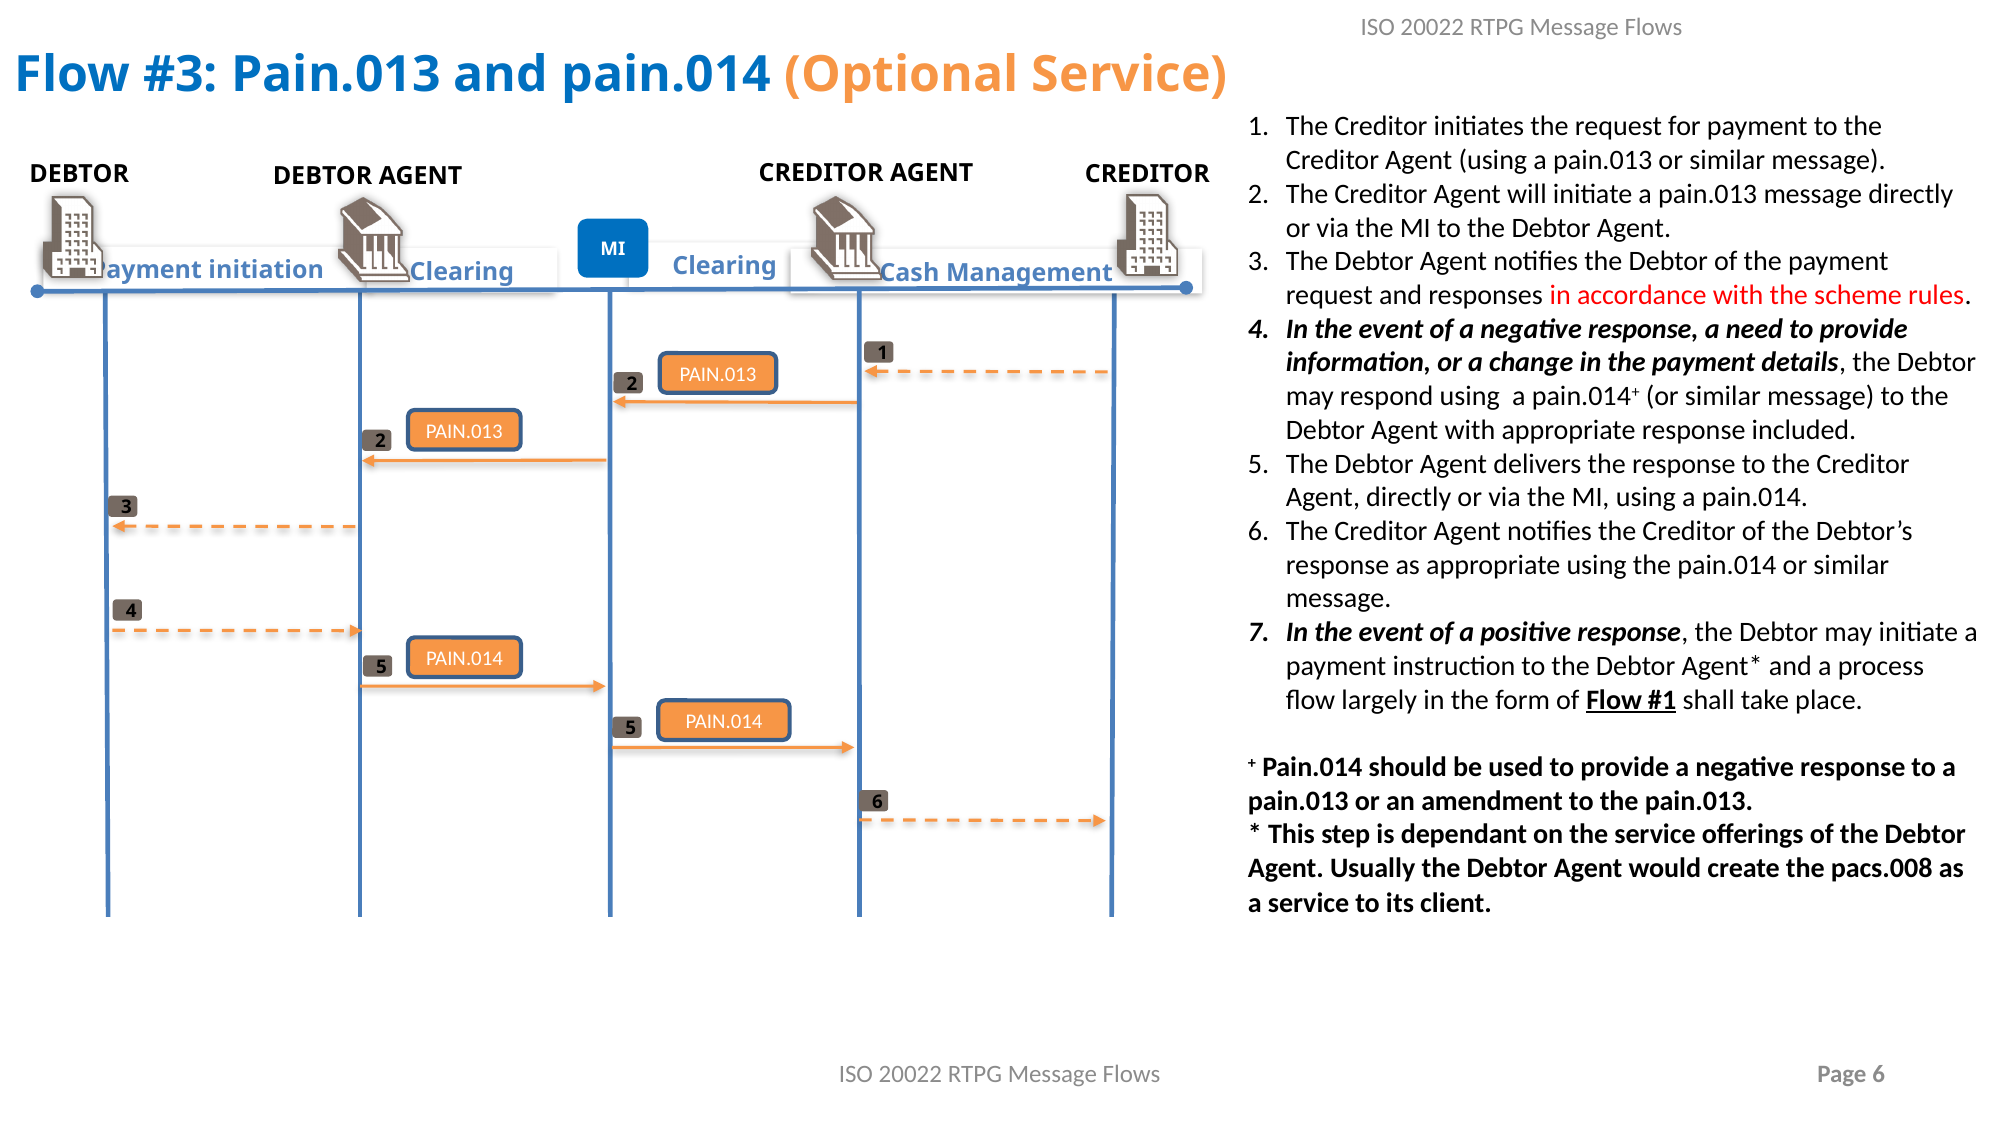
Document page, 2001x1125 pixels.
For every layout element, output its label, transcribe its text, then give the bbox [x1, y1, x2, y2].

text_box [24, 148, 1213, 918]
footer ISO 20022 RTPG Message Flows [683, 1042, 1317, 1103]
slide_number Page 6 [1433, 1042, 1900, 1103]
text_box Flow #3: Pain.013 and pain.014 (Optional Service) [0, 7, 1408, 109]
text_box ISO 20022 RTPG Message Flows [1284, 0, 1760, 56]
text_box The Creditor initiates the request for payment to the Creditor Agent (using a pain.013 or similar message). The Creditor Agent will initiate a pain.013 message directly or via the MI to the Debtor Agent. The Debtor Agent notifies the Debtor of the payment request and responses in accordance with the scheme rules. In the event of a negative response, a need to provide information, or a change in the payment details, the Debtor may respond using a pain.014+ (or similar message) to the Debtor Agent with appropriate response included. The Debtor Agent delivers the response to the Creditor Agent, directly or via the MI, using a pain.014. The Creditor Agent notifies the Creditor of the Debtor’s response as appropriate using the pain.014 or similar message. In the event of a positive response, the Debtor may initiate a payment instruction to the Debtor Agent* and a process flow largely in the form of Flow #1 shall take place. + Pain.014 should be used to provide a negative response to a pain.013 or an amendment to the pain.013. * This step is dependant on the service offerings of the Debtor Agent. Usually the Debtor Agent would create the pacs.008 as a service to its client. [1233, 100, 1995, 961]
